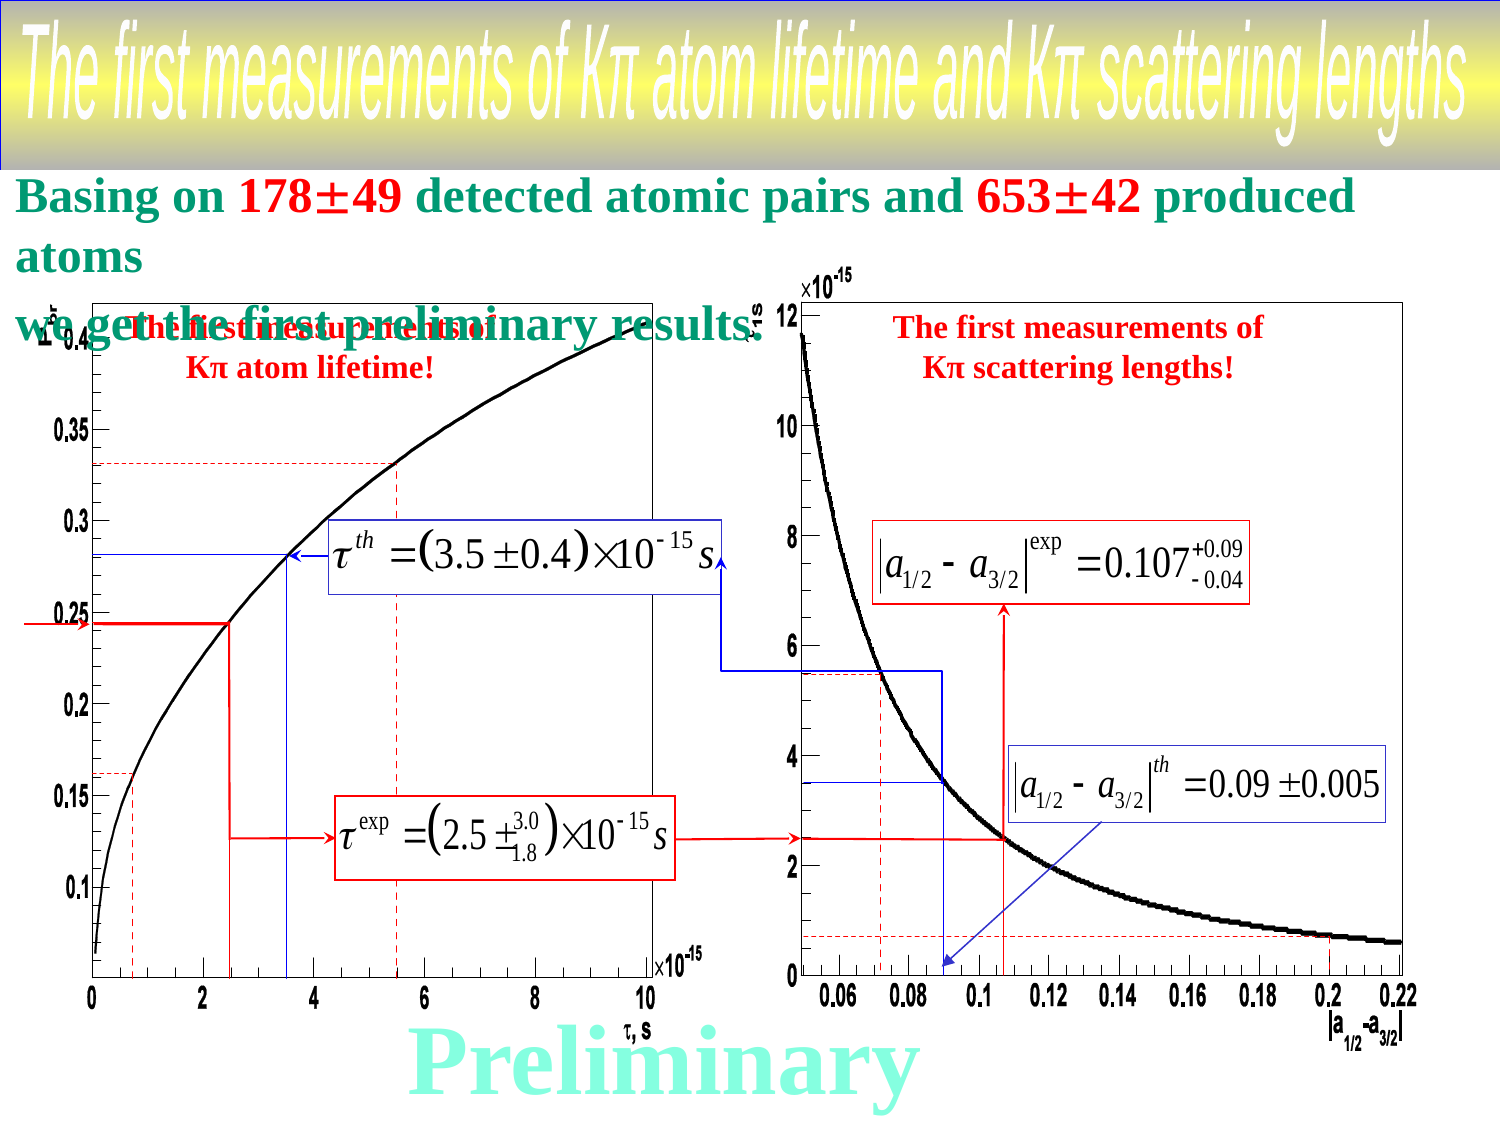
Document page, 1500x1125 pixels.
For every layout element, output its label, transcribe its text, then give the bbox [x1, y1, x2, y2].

text_box Preliminary [278, 1071, 1052, 1122]
text_box [0, 0, 1500, 155]
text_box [941, 821, 1102, 967]
text_box Basing on 17849 detected atomic pairs and 65342 produced atoms we get the first preliminary results. [0, 155, 1500, 360]
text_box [22, 218, 1478, 1063]
